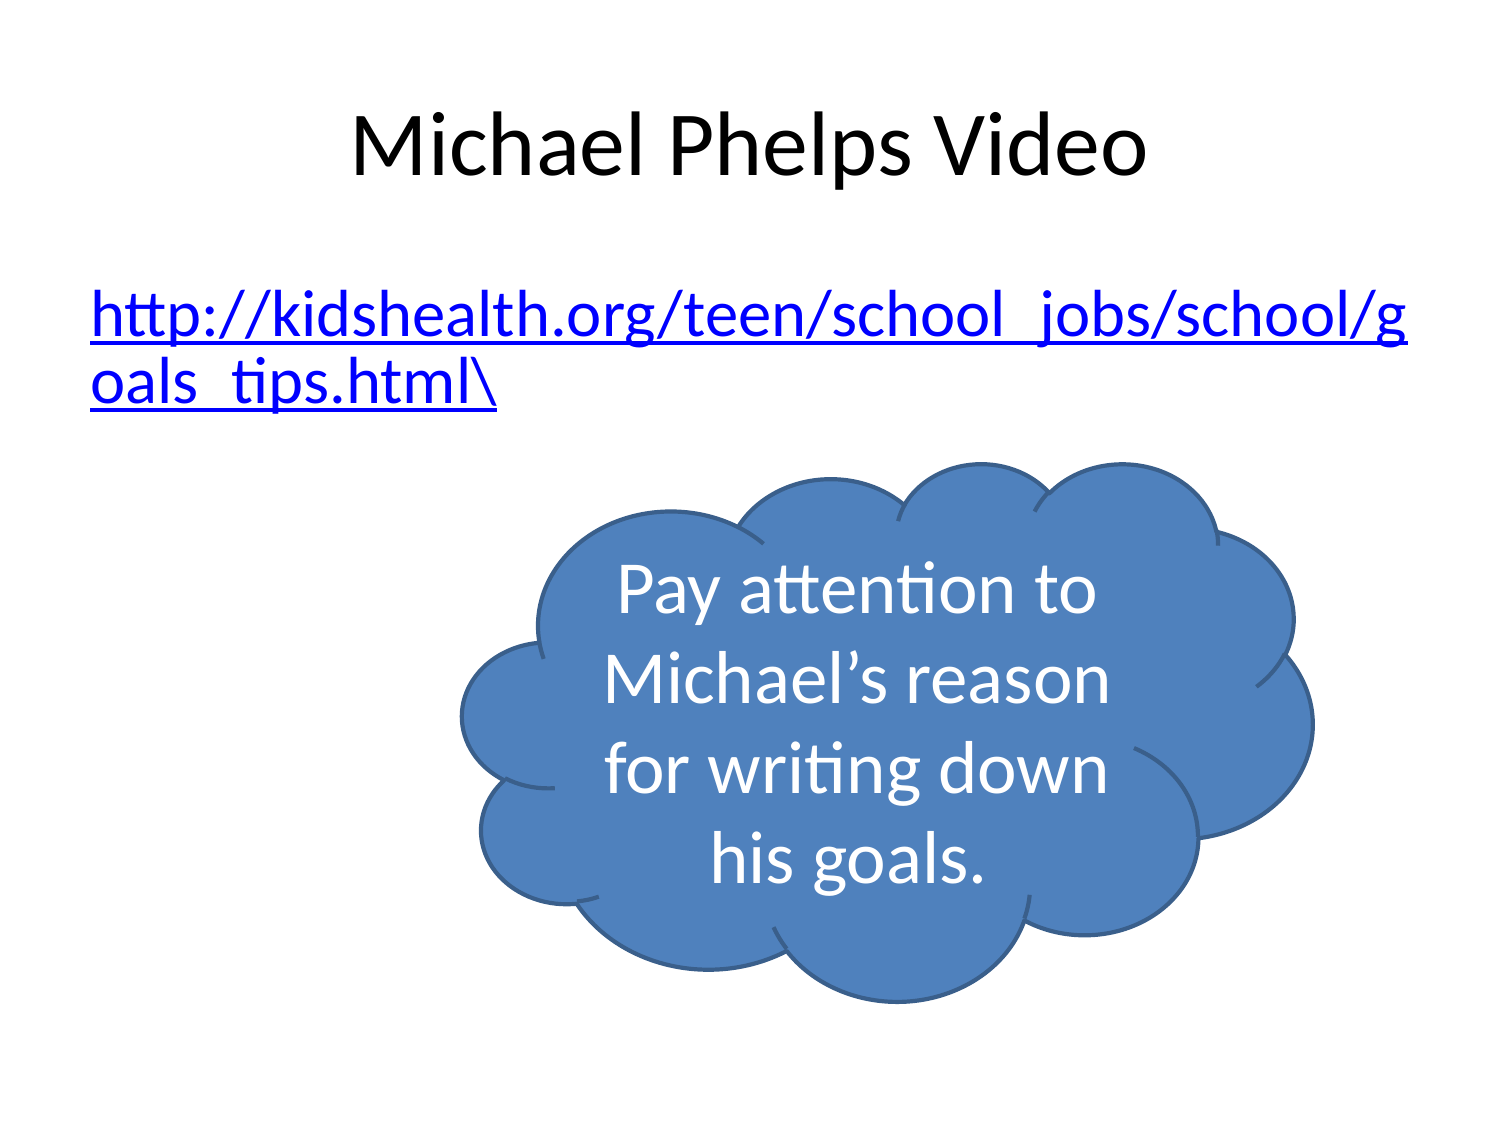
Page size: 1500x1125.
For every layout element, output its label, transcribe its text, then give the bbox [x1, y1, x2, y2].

text_box Pay attention to Michael’s reason for writing down his goals. [459, 462, 1315, 1005]
title Michael Phelps Video [75, 45, 1425, 233]
list http://kidshealth.org/teen/school_jobs/school/goals_tips.html\ [75, 262, 1425, 1005]
